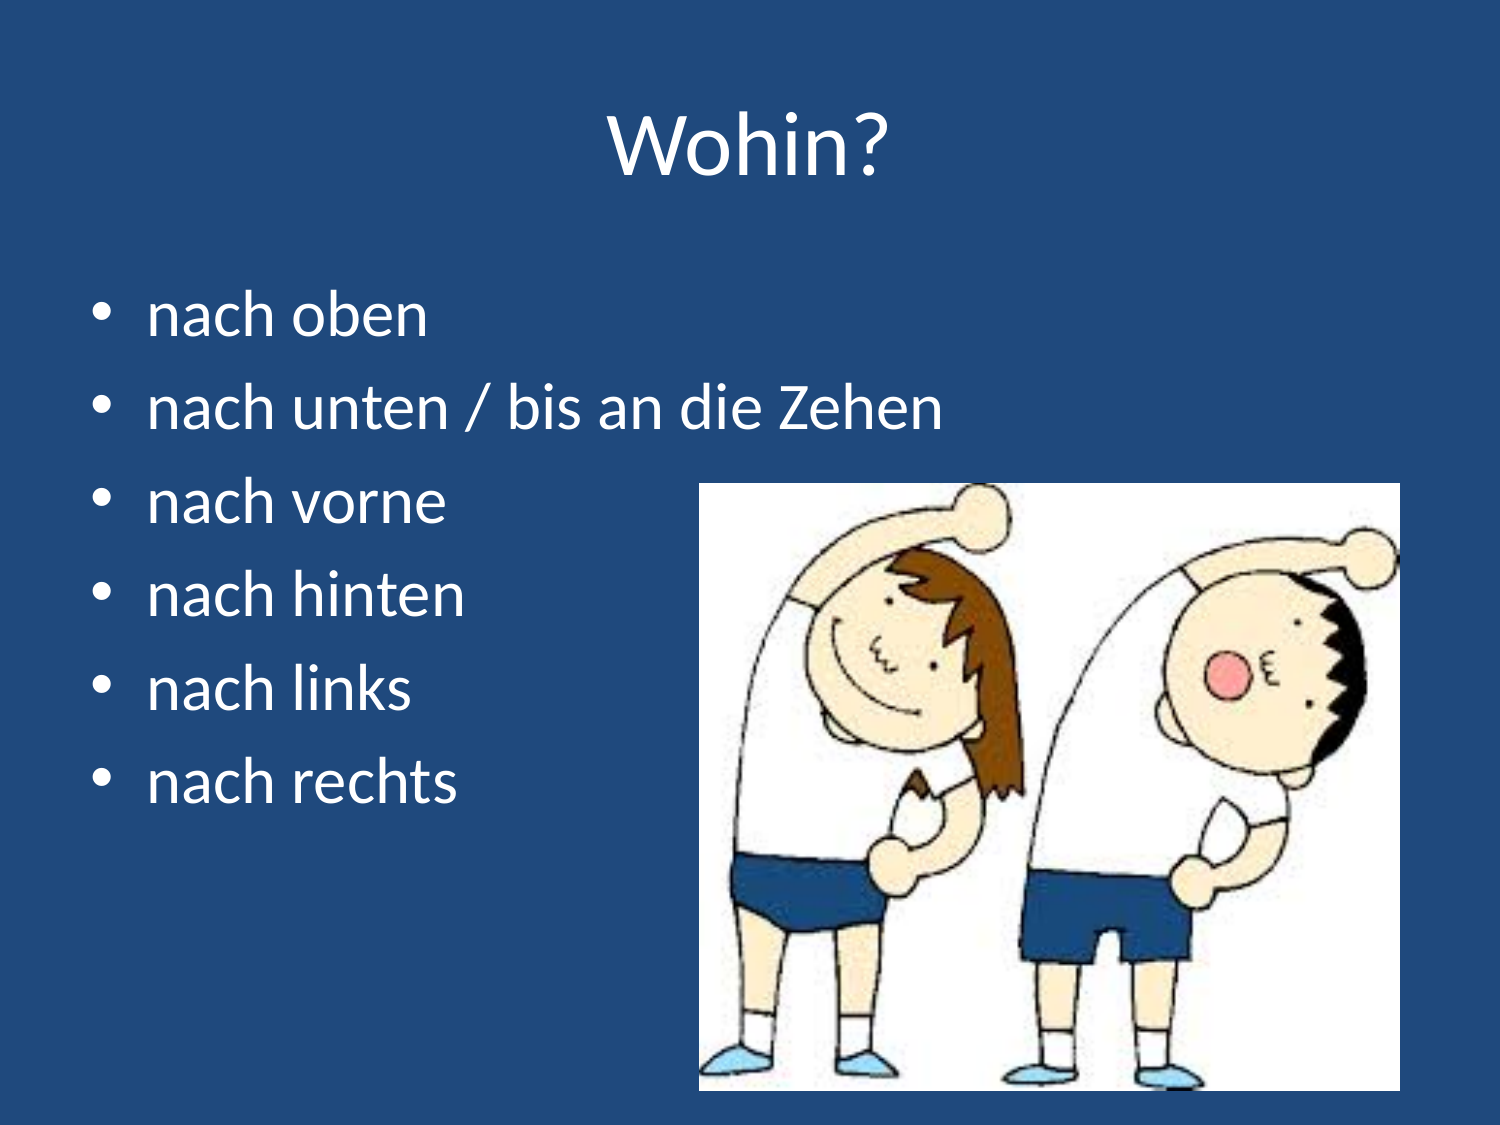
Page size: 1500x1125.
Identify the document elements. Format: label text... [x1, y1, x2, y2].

list nach oben nach unten / bis an die Zehen nach vorne nach hinten nach links nach rechts [75, 262, 1425, 1005]
title Wohin? [75, 45, 1425, 233]
picture [699, 483, 1401, 1091]
